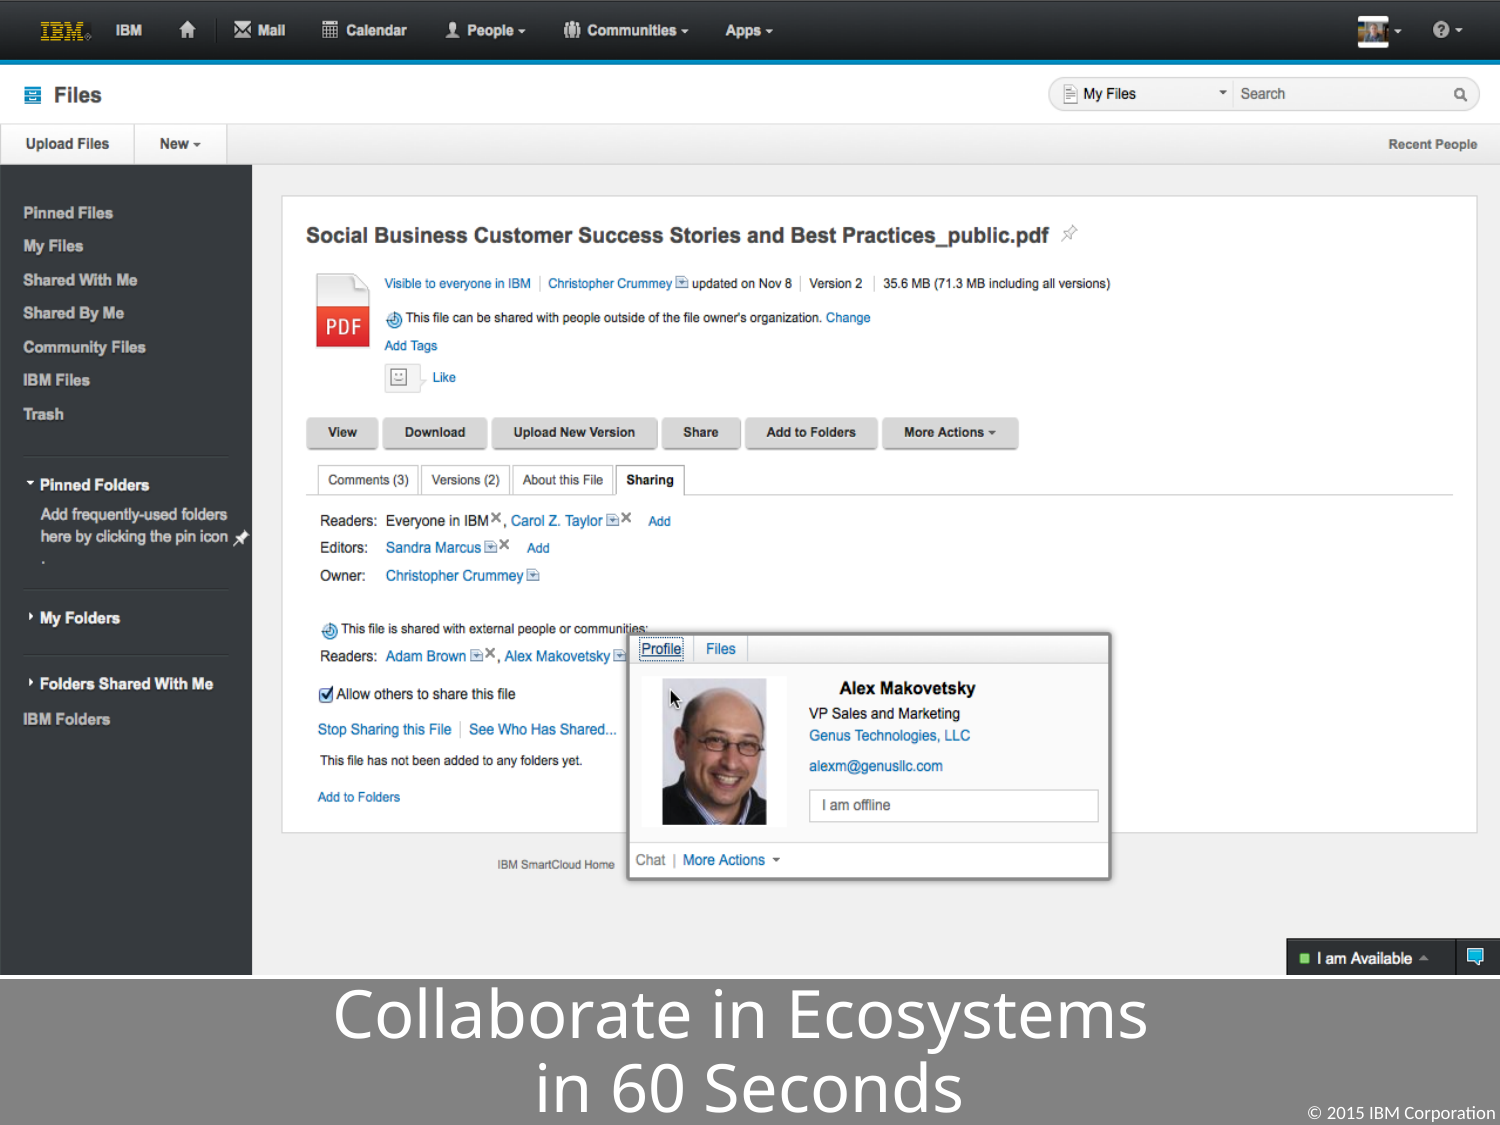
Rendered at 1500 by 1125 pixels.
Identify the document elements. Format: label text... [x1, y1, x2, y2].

text_box © 2015 IBM Corporation [1306, 1088, 1500, 1125]
text_box Collaborate in Ecosystems in 60 Seconds [0, 982, 1500, 1125]
picture [0, 65, 1500, 976]
picture [0, 0, 1500, 59]
